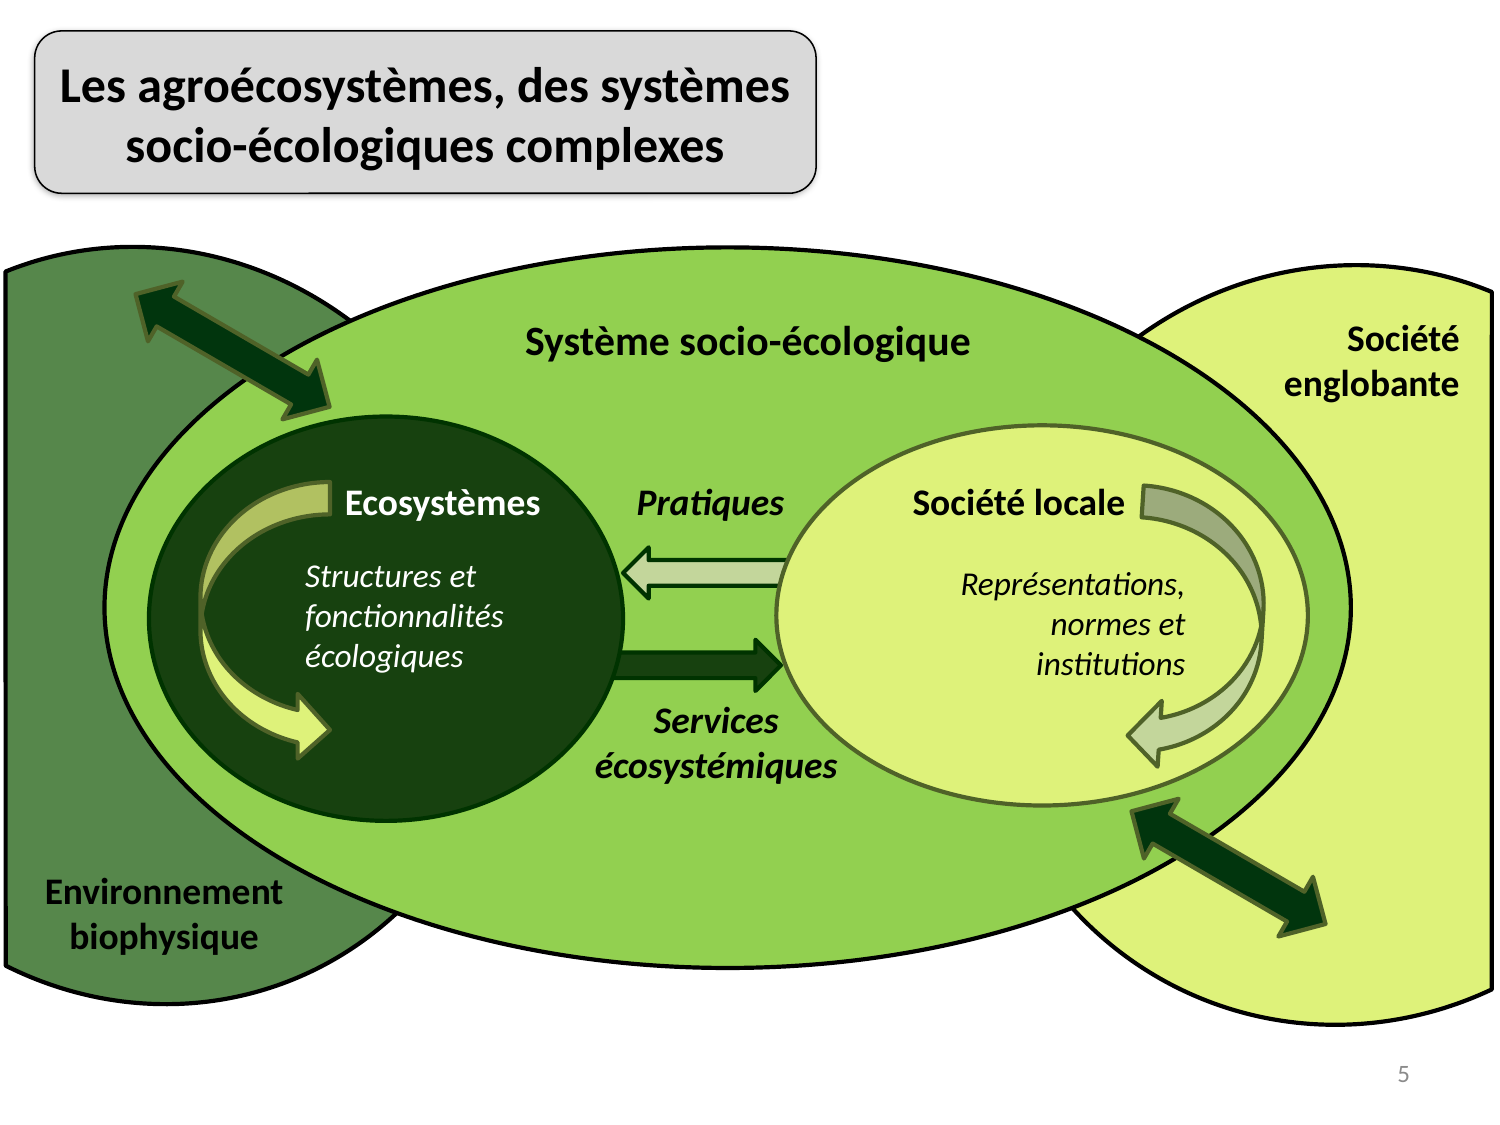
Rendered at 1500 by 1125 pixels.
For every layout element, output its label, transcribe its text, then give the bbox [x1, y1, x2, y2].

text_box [0, 247, 1475, 969]
text_box [1151, 285, 1494, 1027]
text_box [22, 976, 307, 1007]
text_box Les agroécosystèmes, des systèmes socio-écologiques complexes [33, 30, 817, 195]
slide_number 5 [1074, 1042, 1425, 1103]
